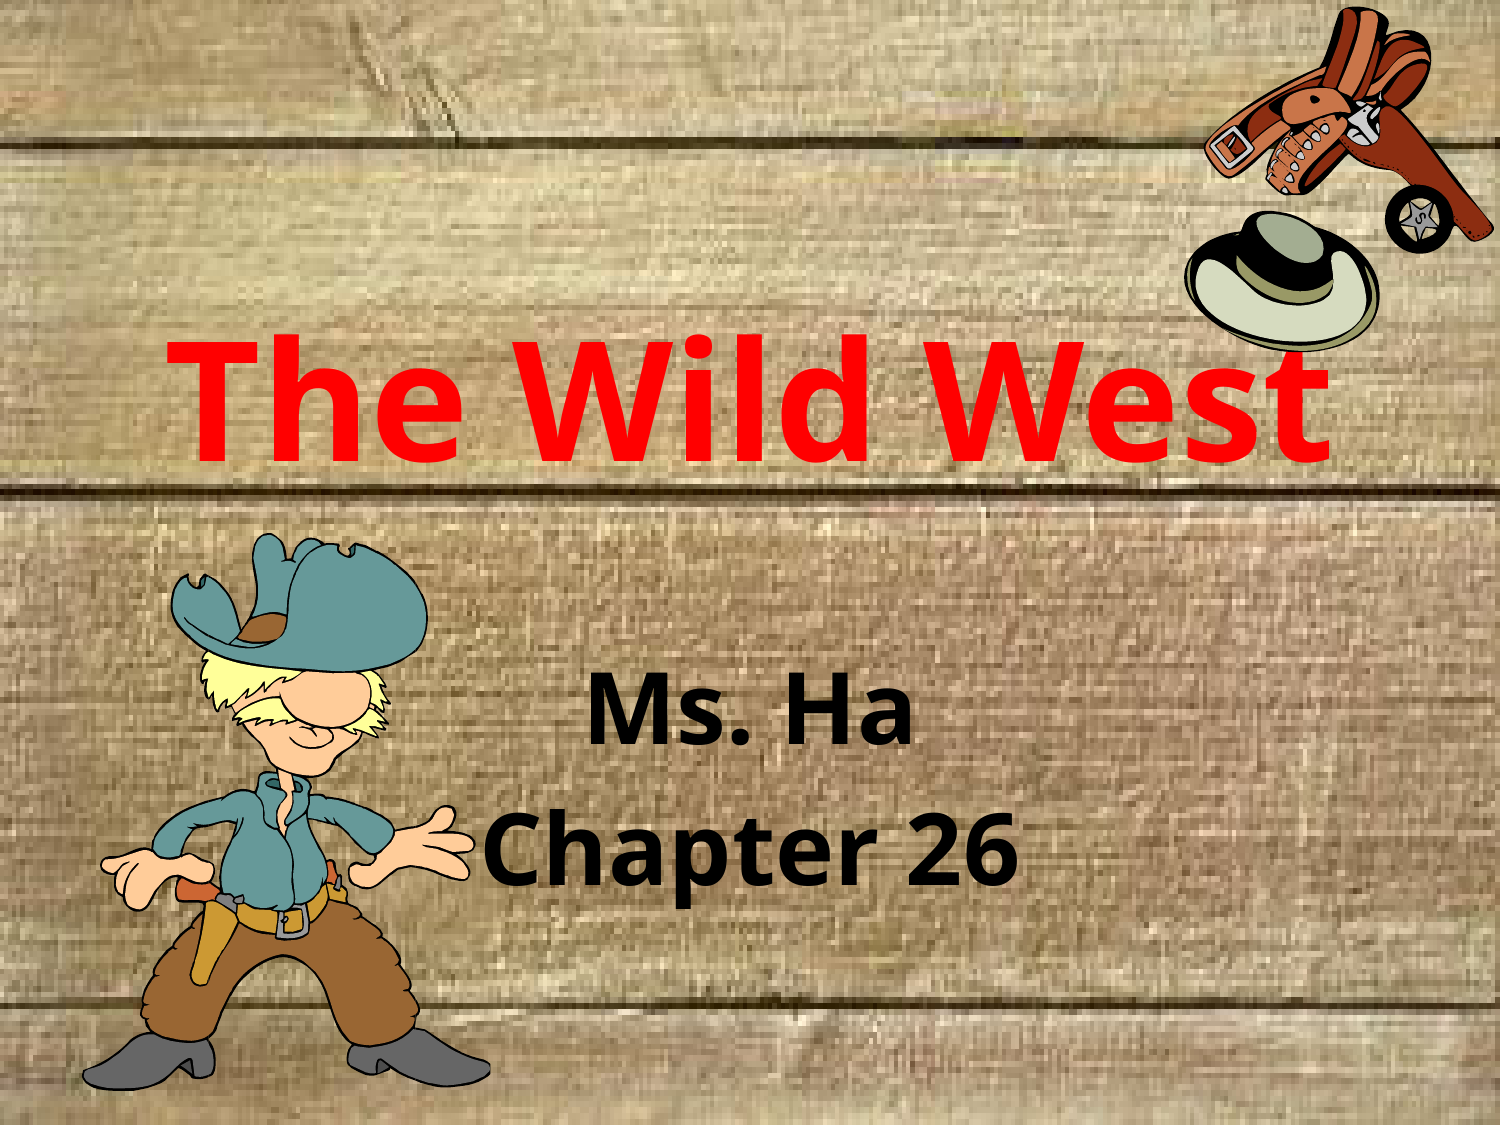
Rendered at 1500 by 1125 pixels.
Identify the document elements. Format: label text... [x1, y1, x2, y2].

picture [0, 0, 1500, 1125]
title The Wild West [112, 349, 1388, 591]
subtitle Ms. Ha Chapter 26 [491, 637, 1275, 925]
